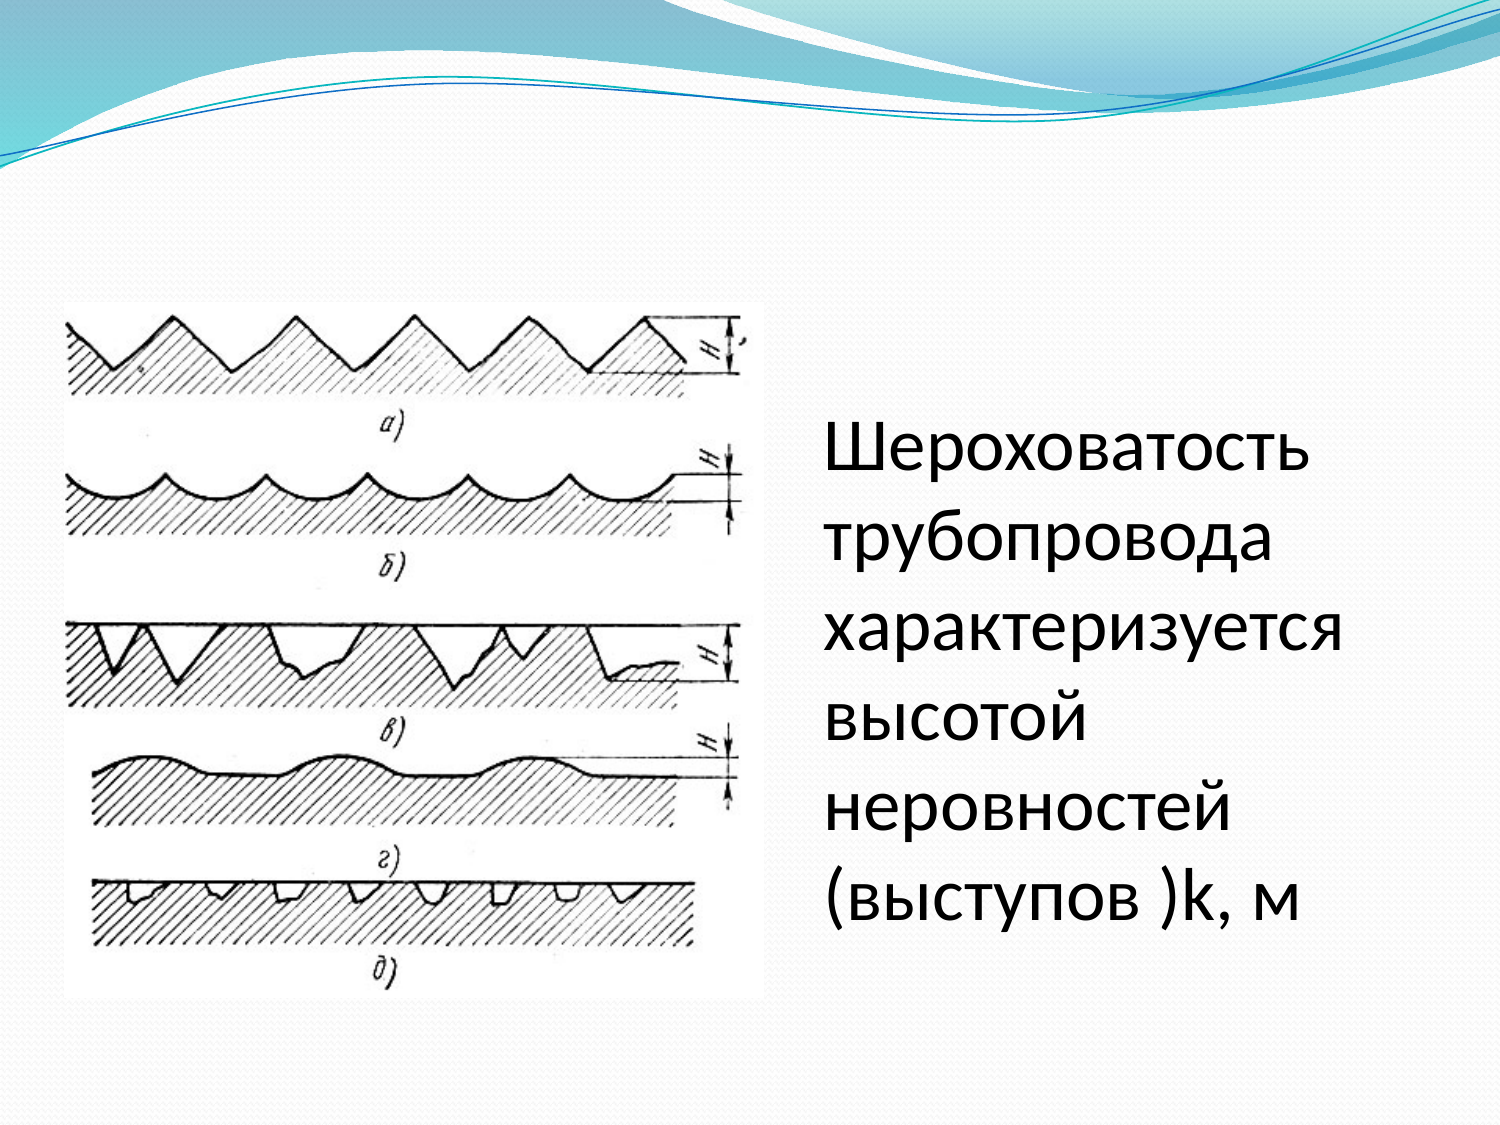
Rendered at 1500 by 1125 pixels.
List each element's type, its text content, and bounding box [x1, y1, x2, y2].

text_box Шероховатость трубопровода характеризуется высотой неровностей (выступов )k, м [809, 388, 1459, 943]
picture [64, 302, 764, 999]
text_box . [724, 0, 776, 100]
